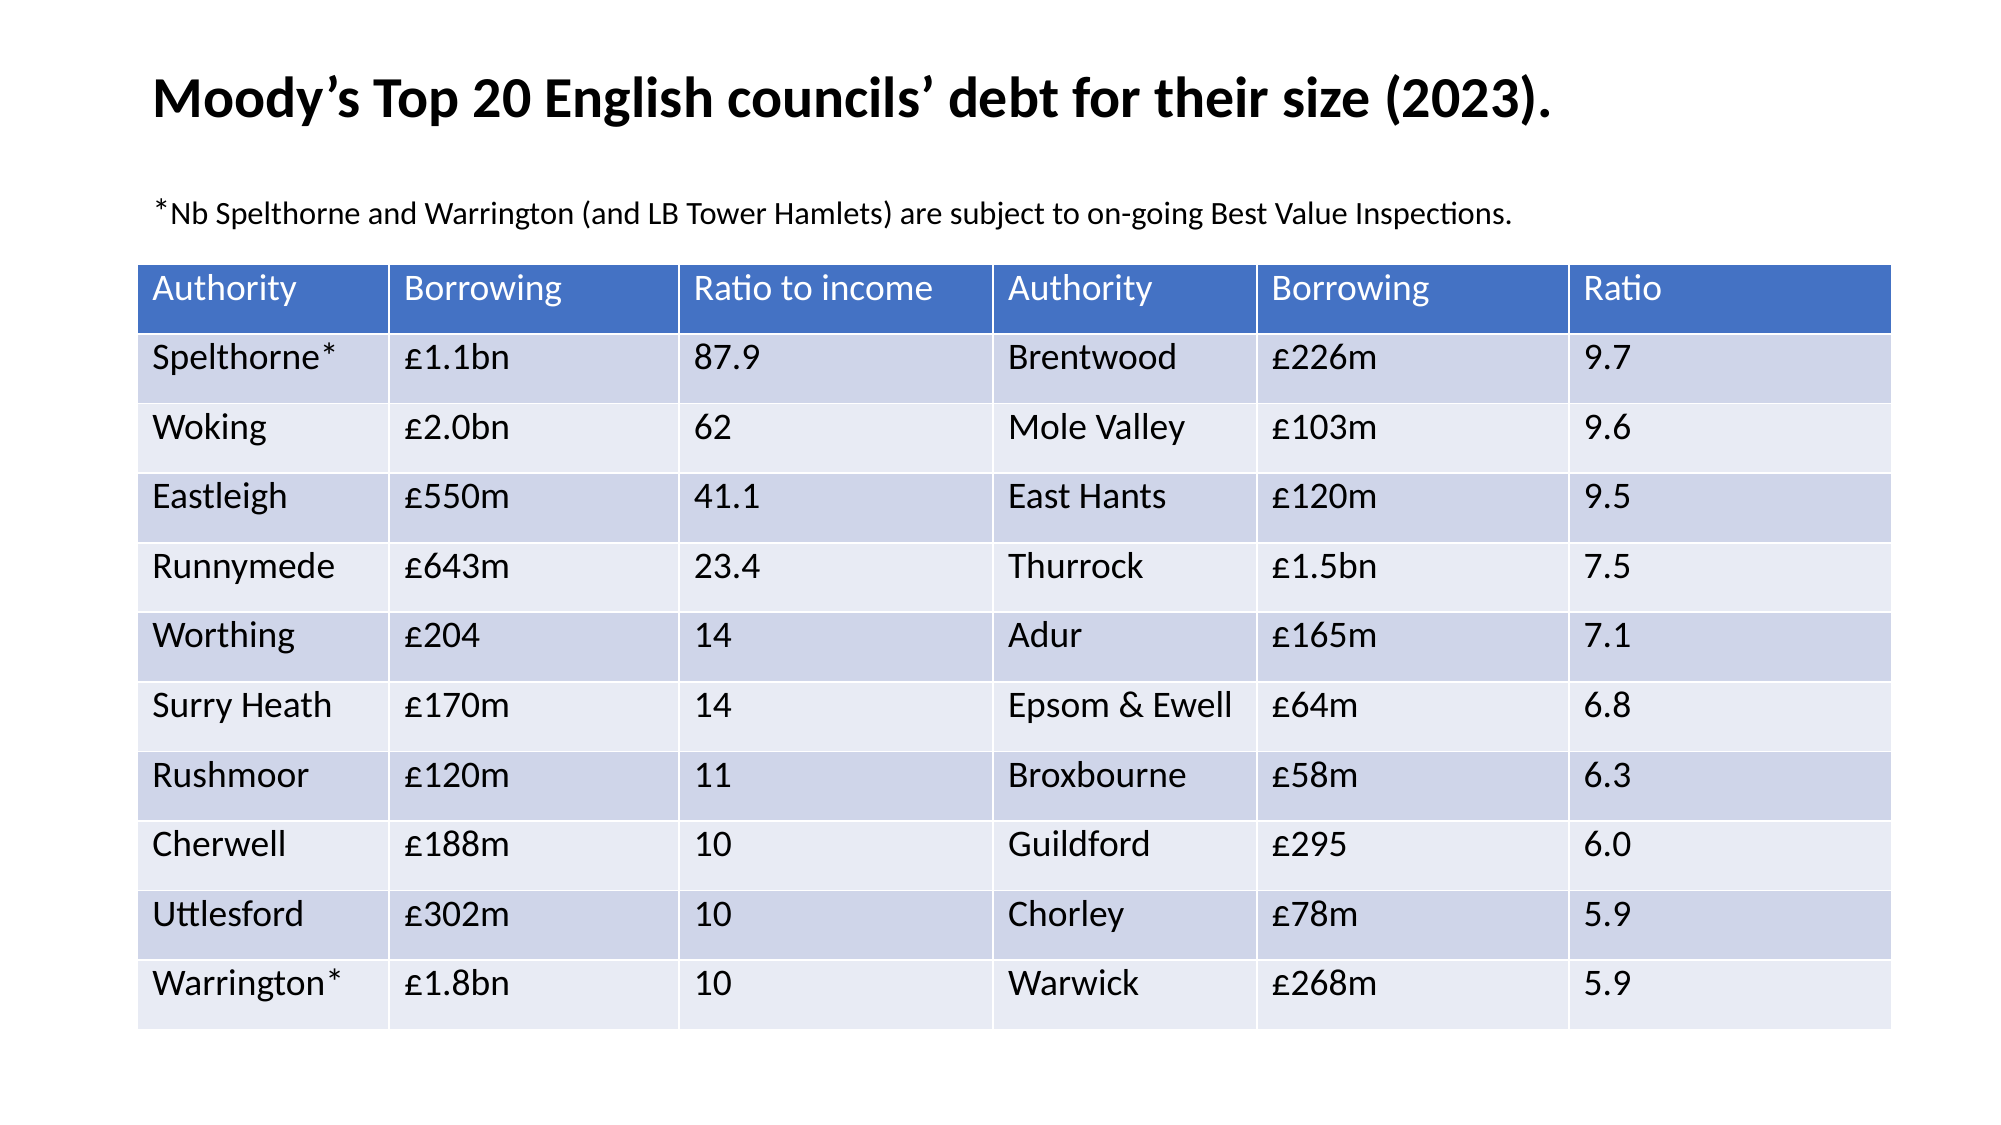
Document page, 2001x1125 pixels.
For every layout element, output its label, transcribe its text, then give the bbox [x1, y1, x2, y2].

table_cell Brentwood [994, 335, 1256, 403]
table_cell Uttlesford [138, 891, 388, 959]
table_cell Epsom & Ewell [994, 683, 1256, 751]
table_cell Thurrock [994, 544, 1256, 611]
table_cell £550m [390, 474, 678, 542]
table_cell Woking [138, 404, 388, 472]
table_cell Rushmoor [138, 752, 388, 820]
table_cell 9.5 [1570, 474, 1891, 542]
table_cell 5.9 [1570, 961, 1891, 1029]
table_header Borrowing [390, 265, 678, 333]
table_cell 6.3 [1570, 752, 1891, 820]
table_cell 87.9 [680, 335, 992, 403]
table_cell £188m [390, 822, 678, 890]
table_header Authority [994, 265, 1256, 333]
table_cell £64m [1258, 683, 1568, 751]
table_cell 9.7 [1570, 335, 1891, 403]
table_cell 6.8 [1570, 683, 1891, 751]
table_cell £1.5bn [1258, 544, 1568, 611]
table_cell Warrington* [138, 961, 388, 1029]
table_cell Eastleigh [138, 474, 388, 542]
table_cell 10 [680, 822, 992, 890]
table_cell 10 [680, 961, 992, 1029]
table_header Ratio [1570, 265, 1891, 333]
table_cell £58m [1258, 752, 1568, 820]
table_cell £1.8bn [390, 961, 678, 1029]
table_cell 7.1 [1570, 613, 1891, 681]
table_cell £120m [390, 752, 678, 820]
table_cell £165m [1258, 613, 1568, 681]
table_cell £78m [1258, 891, 1568, 959]
table_cell 14 [680, 683, 992, 751]
table_cell 6.0 [1570, 822, 1891, 890]
table_header Borrowing [1258, 265, 1568, 333]
table_cell Broxbourne [994, 752, 1256, 820]
table_cell Spelthorne* [138, 335, 388, 403]
table_cell 62 [680, 404, 992, 472]
table_cell 41.1 [680, 474, 992, 542]
table_cell £302m [390, 891, 678, 959]
table_header Ratio to income [680, 265, 992, 333]
table_cell Chorley [994, 891, 1256, 959]
table_header Authority [138, 265, 388, 333]
table_cell Warwick [994, 961, 1256, 1029]
table_cell £295 [1258, 822, 1568, 890]
table_cell £120m [1258, 474, 1568, 542]
table_cell Mole Valley [994, 404, 1256, 472]
table_cell East Hants [994, 474, 1256, 542]
table_cell 5.9 [1570, 891, 1891, 959]
table_cell 11 [680, 752, 992, 820]
table_cell Surry Heath [138, 683, 388, 751]
table_cell Adur [994, 613, 1256, 681]
table_cell Runnymede [138, 544, 388, 611]
table_cell Cherwell [138, 822, 388, 890]
table_cell 9.6 [1570, 404, 1891, 472]
table_cell £268m [1258, 961, 1568, 1029]
table_cell £170m [390, 683, 678, 751]
table_cell £226m [1258, 335, 1568, 403]
table_cell 14 [680, 613, 992, 681]
table_cell 10 [680, 891, 992, 959]
table_cell Guildford [994, 822, 1256, 890]
table_cell Worthing [138, 613, 388, 681]
title Moody’s Top 20 English councils’ debt for their size (2023). *Nb Spelthorne and Warrington (and LB Tower Hamlets) are subject to on-going Best Value Inspections. [137, 59, 1863, 240]
table_cell £1.1bn [390, 335, 678, 403]
table_cell 23.4 [680, 544, 992, 611]
table_cell £2.0bn [390, 404, 678, 472]
table_cell 7.5 [1570, 544, 1891, 611]
table_cell £204 [390, 613, 678, 681]
table_cell £103m [1258, 404, 1568, 472]
table_cell £643m [390, 544, 678, 611]
